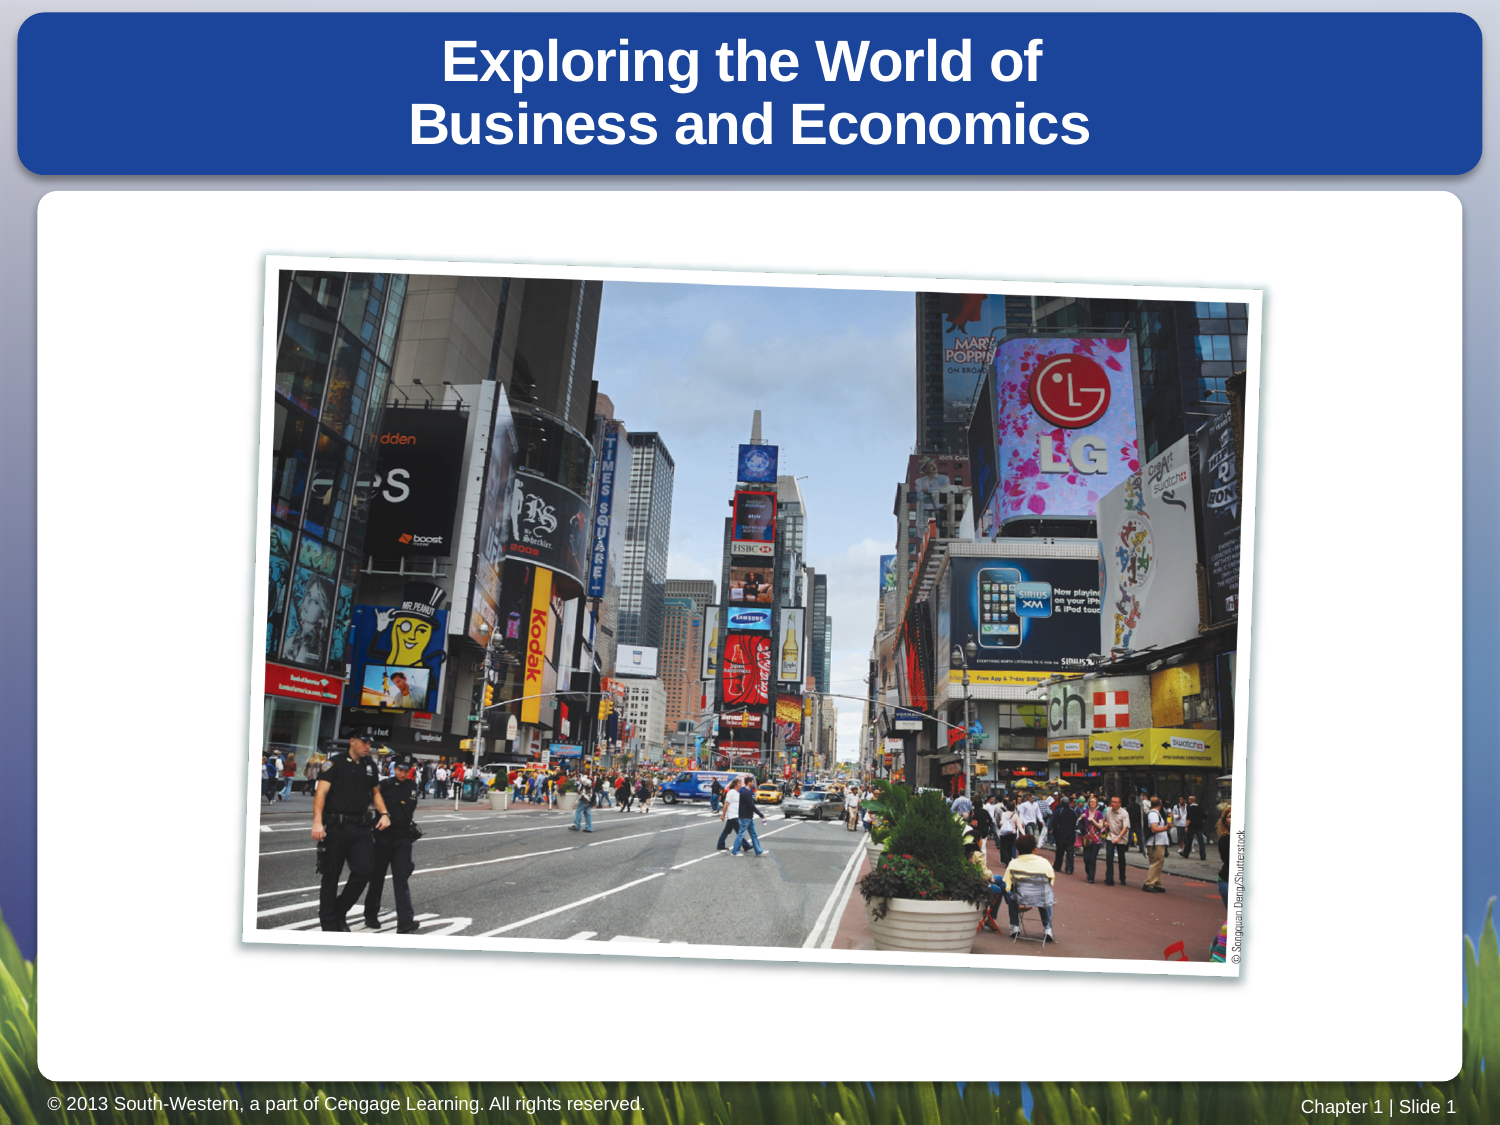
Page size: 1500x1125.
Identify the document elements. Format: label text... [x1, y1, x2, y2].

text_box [192, 199, 1307, 998]
picture [0, 1013, 1500, 1125]
title Exploring the World of Business and Economics [74, 12, 1426, 176]
